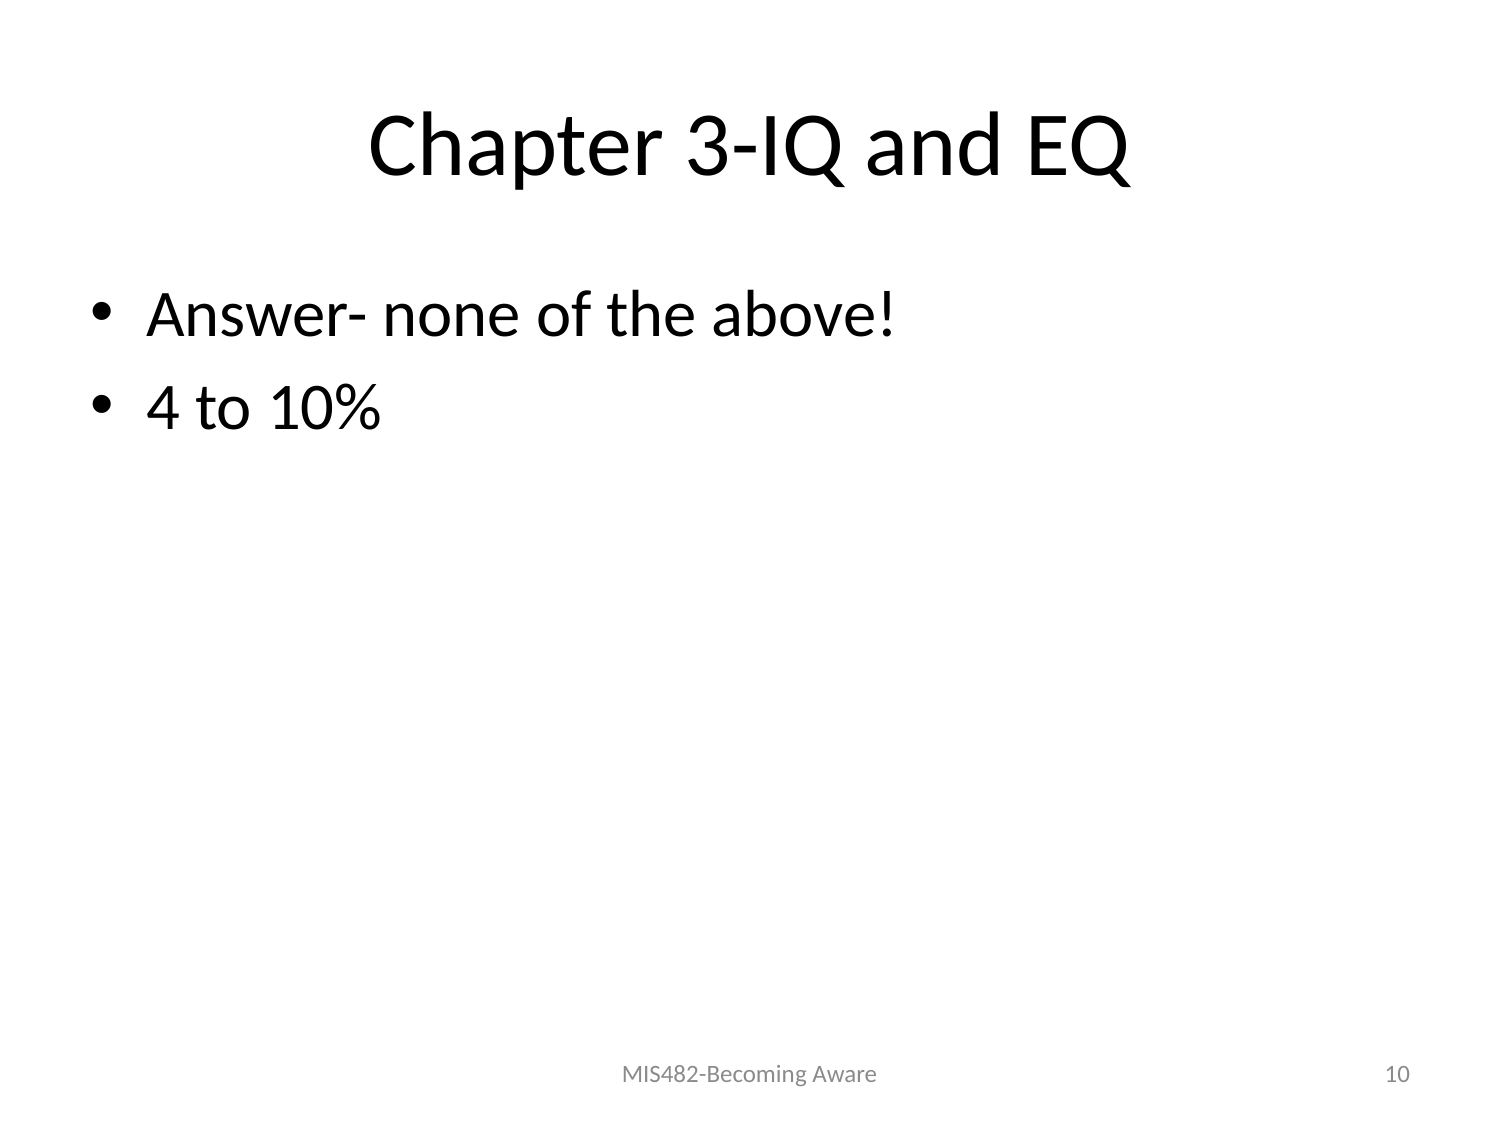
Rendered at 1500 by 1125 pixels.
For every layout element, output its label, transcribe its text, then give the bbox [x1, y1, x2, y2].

list Answer- none of the above! 4 to 10% [75, 262, 1425, 1005]
title Chapter 3-IQ and EQ [75, 45, 1425, 233]
slide_number 10 [1074, 1042, 1425, 1103]
footer MIS482-Becoming Aware [512, 1042, 988, 1103]
